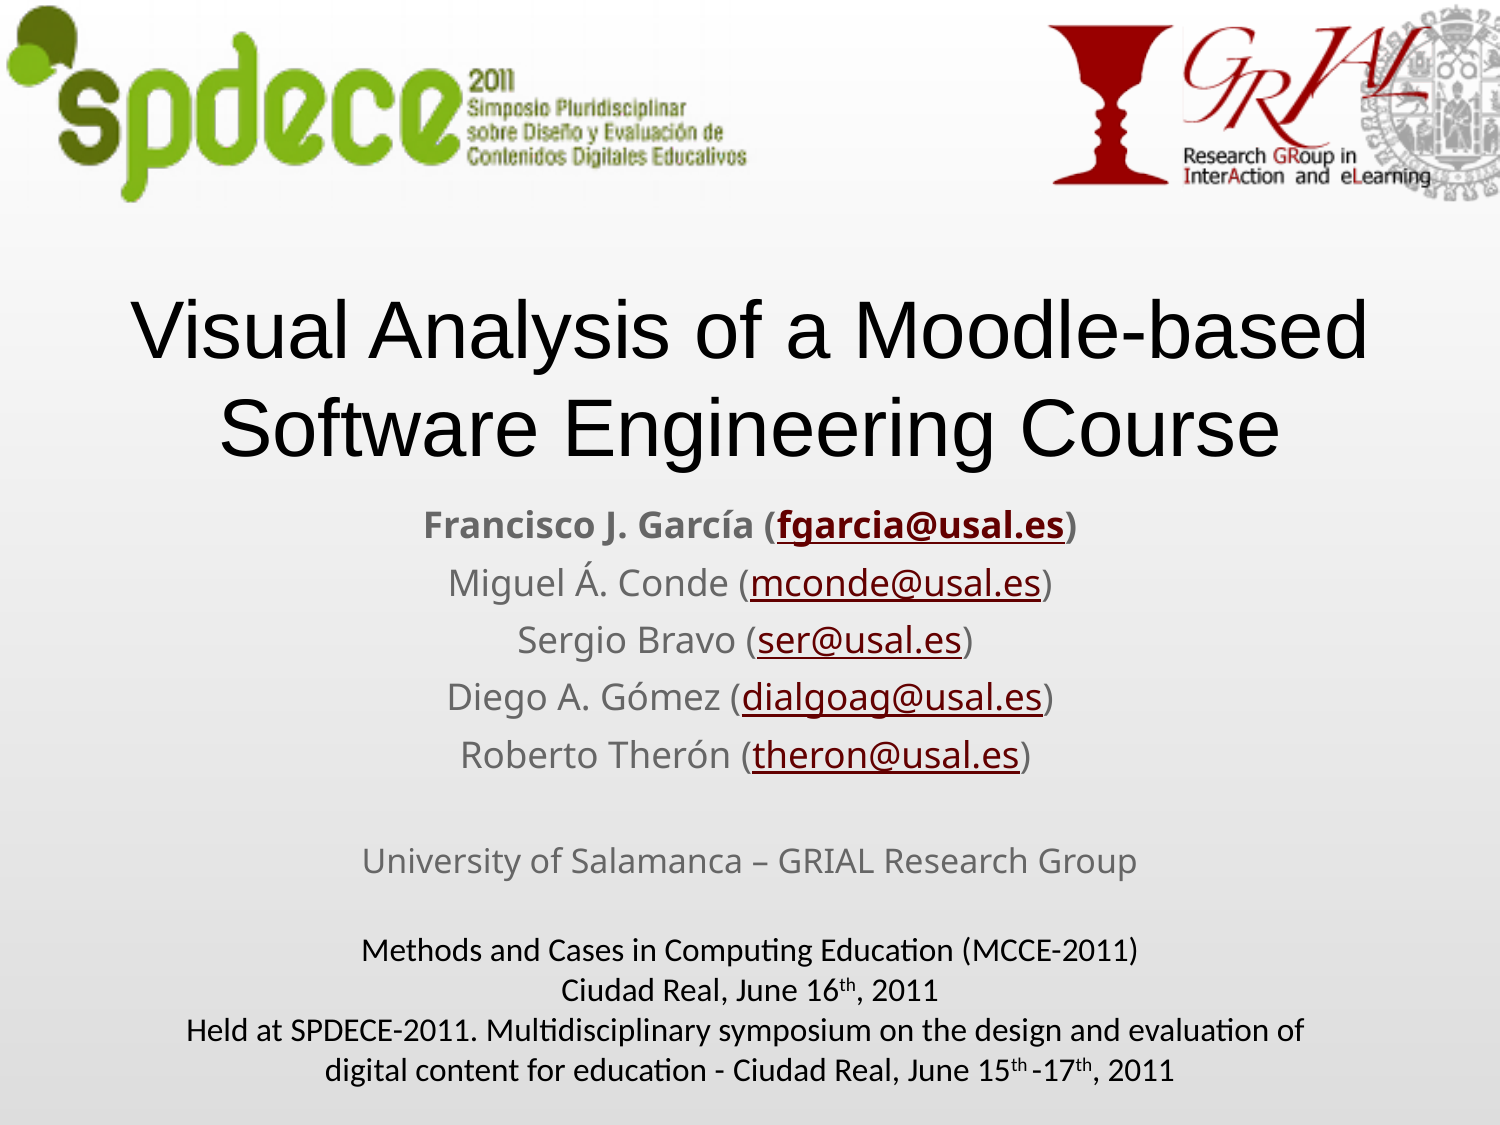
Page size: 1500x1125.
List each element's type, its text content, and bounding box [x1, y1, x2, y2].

text_box Methods and Cases in Computing Education (MCCE-2011) Ciudad Real, June 16th, 2011 Held at SPDECE-2011. Multidisciplinary symposium on the design and evaluation of digital content for education - Ciudad Real, June 15th -17th, 2011 [171, 920, 1329, 1125]
subtitle Francisco J. García (fgarcia@usal.es) Miguel Á. Conde (mconde@usal.es) Sergio Bravo (ser@usal.es) Diego A. Gómez (dialgoag@usal.es) Roberto Therón (theron@usal.es) University of Salamanca – GRIAL Research Group [225, 494, 1275, 893]
picture [0, 0, 757, 209]
title Visual Analysis of a Moodle-based Software Engineering Course [112, 254, 1388, 496]
picture [1039, 0, 1500, 209]
